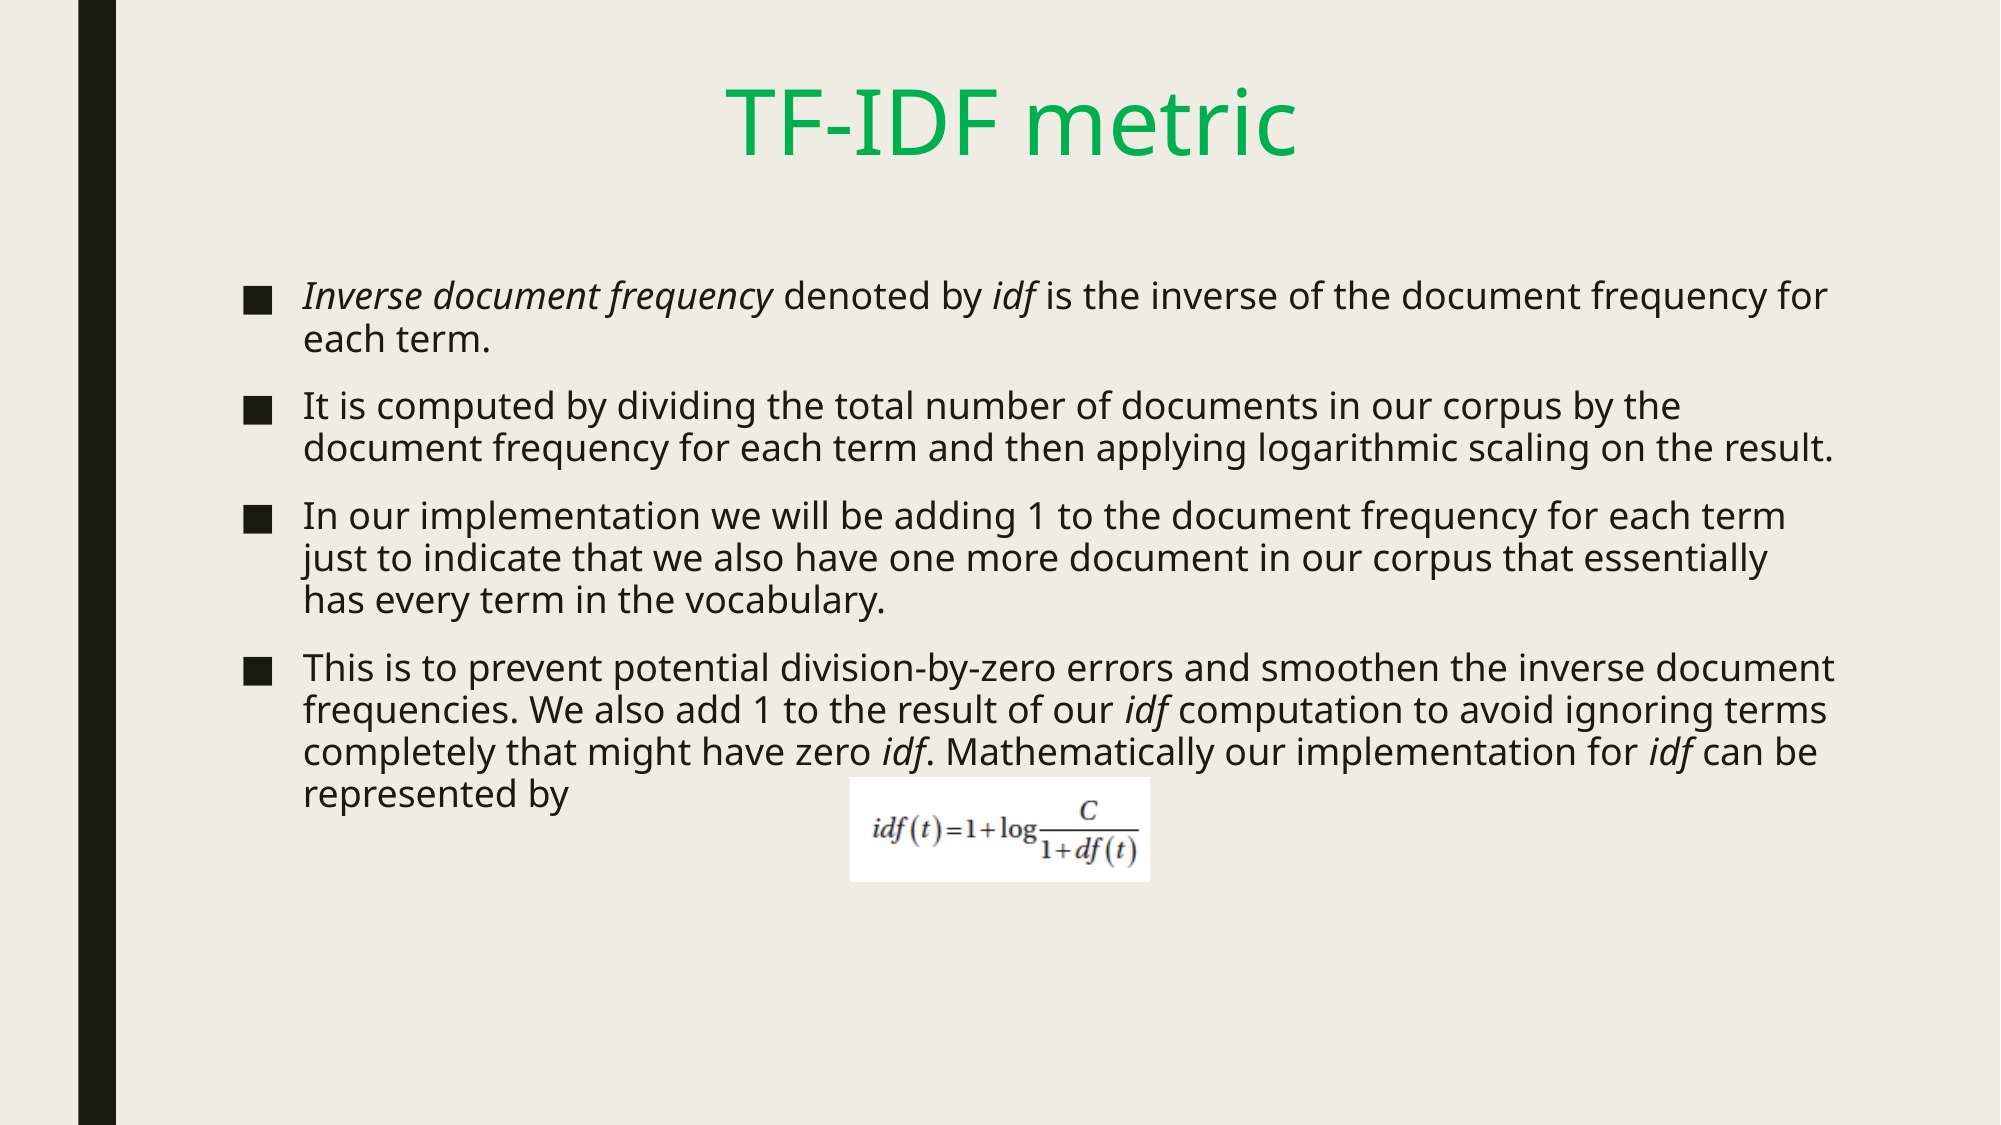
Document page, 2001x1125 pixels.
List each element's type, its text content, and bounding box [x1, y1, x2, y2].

picture [849, 777, 1150, 882]
title TF-IDF metric [225, 69, 1800, 189]
list Inverse document frequency denoted by idf is the inverse of the document frequency for each term. It is computed by dividing the total number of documents in our corpus by the document frequency for each term and then applying logarithmic scaling on the result. In our implementation we will be adding 1 to the document frequency for each term just to indicate that we also have one more document in our corpus that essentially has every term in the vocabulary. This is to prevent potential division-by-zero errors and smoothen the inverse document frequencies. We also add 1 to the result of our idf computation to avoid ignoring terms completely that might have zero idf. Mathematically our implementation for idf can be represented by [225, 268, 1854, 954]
